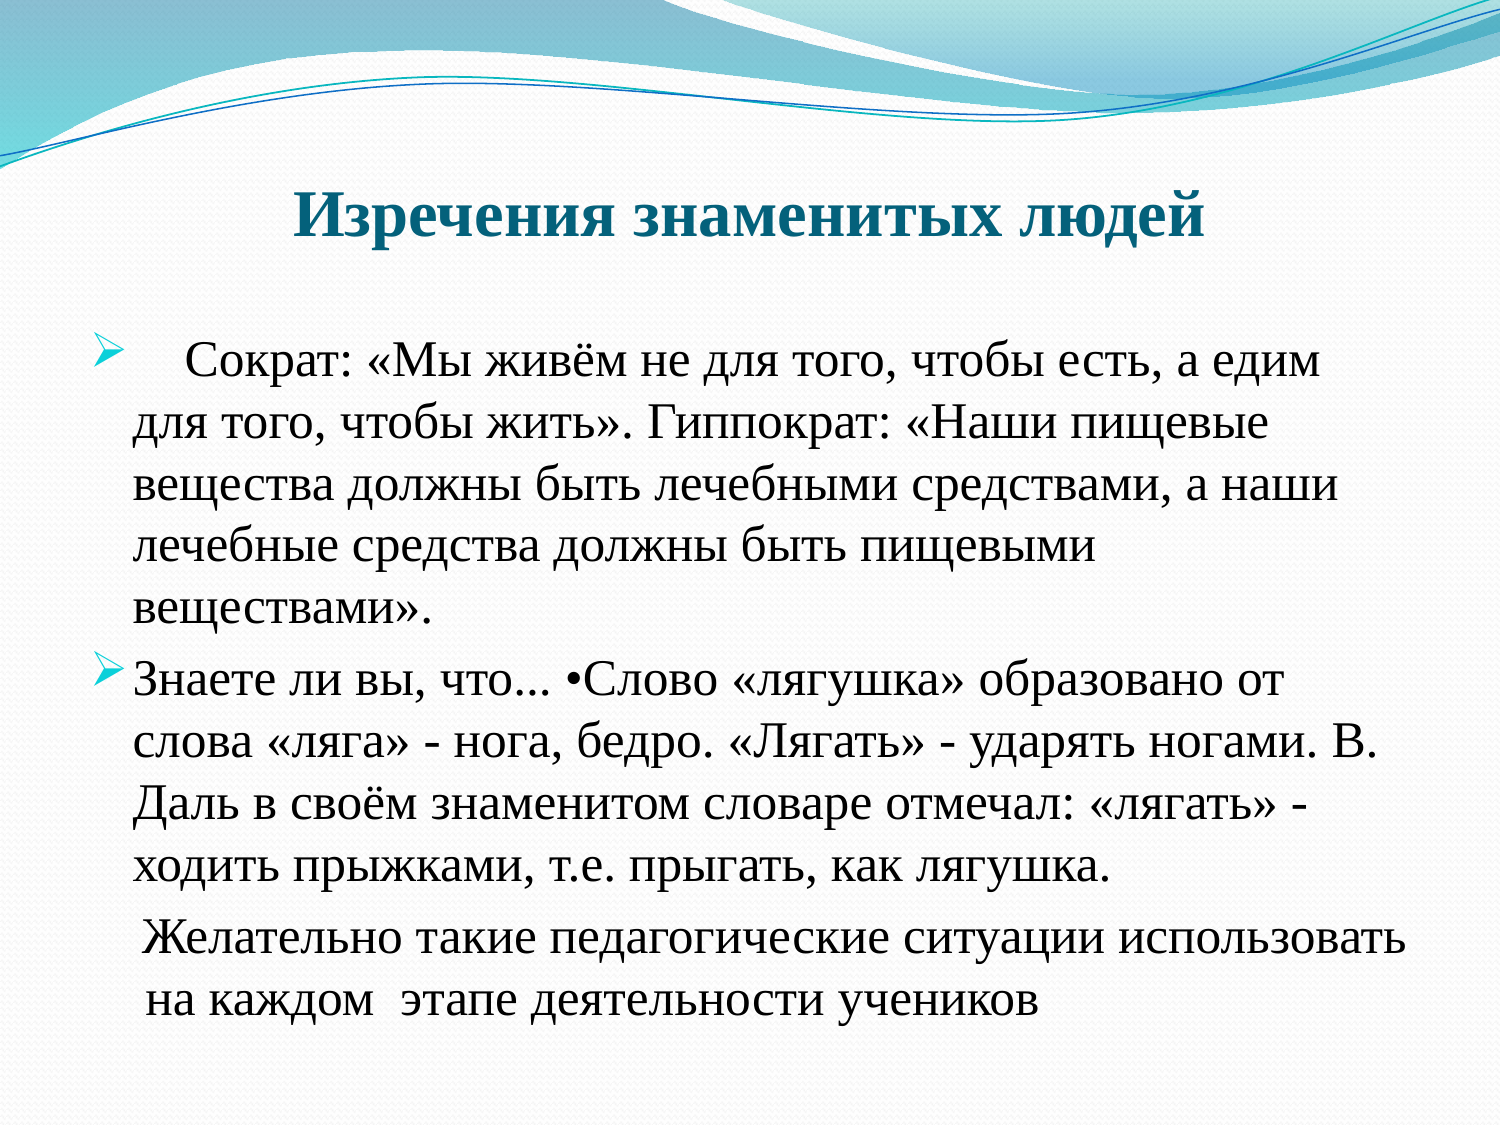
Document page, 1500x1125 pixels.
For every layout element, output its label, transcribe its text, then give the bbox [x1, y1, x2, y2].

title Изречения знаменитых людей [75, 115, 1425, 250]
list Сократ: «Мы живём не для того, чтобы есть, а едим для того, чтобы жить». Гиппократ: «Наши пищевые вещества должны быть лечебными средствами, а наши лечебные средства должны быть пищевыми веществами». Знаете ли вы, что... •Слово «лягушка» образовано от слова «ляга» - нога, бедро. «Лягать» - ударять ногами. В. Даль в своём знаменитом словаре отмечал: «лягать» - ходить прыжками, т.е. прыгать, как лягушка. Желательно такие педагогические ситуации использовать на каждом этапе деятельности учеников [75, 317, 1425, 1038]
